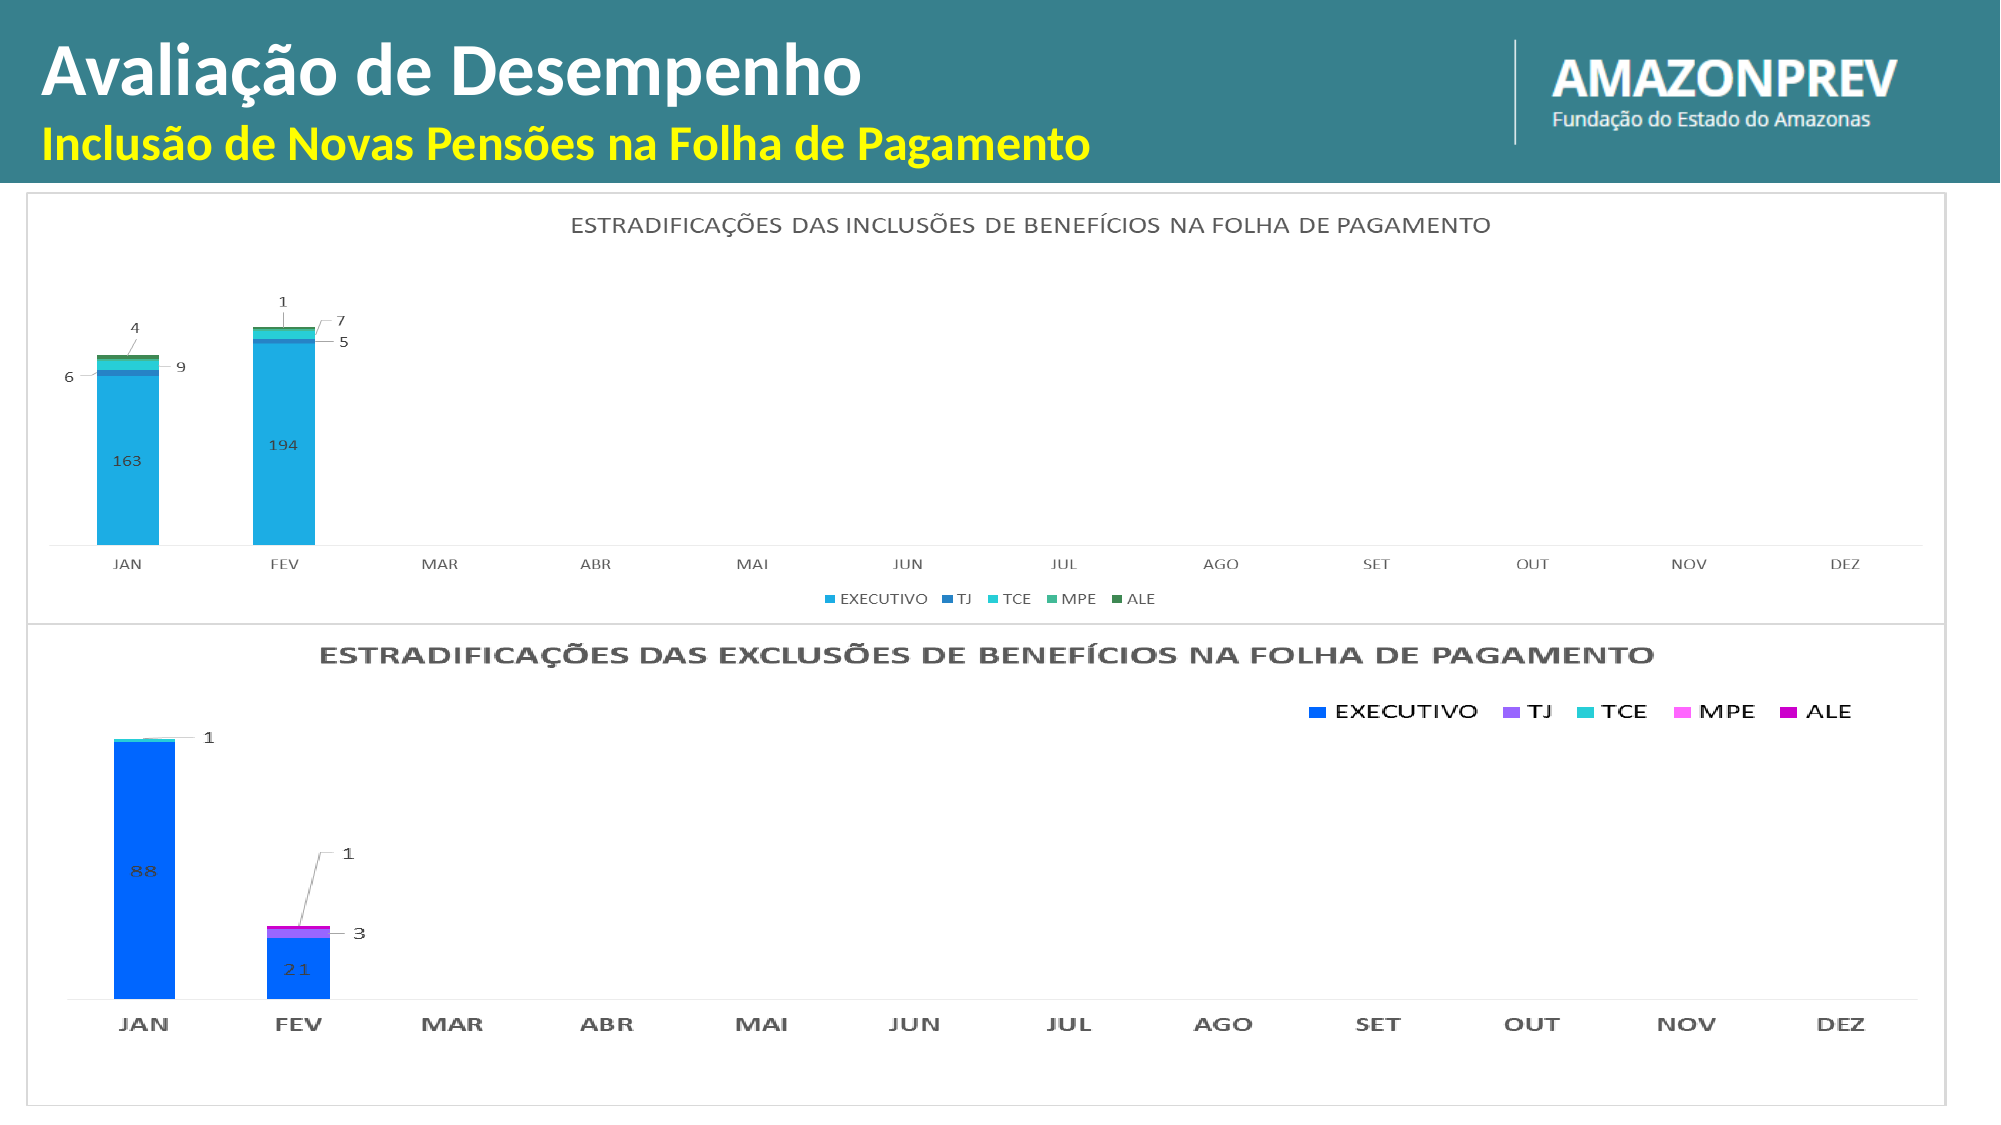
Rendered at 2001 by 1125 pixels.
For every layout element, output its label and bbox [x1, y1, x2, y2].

picture [26, 192, 1947, 1106]
text_box [0, 0, 2000, 183]
